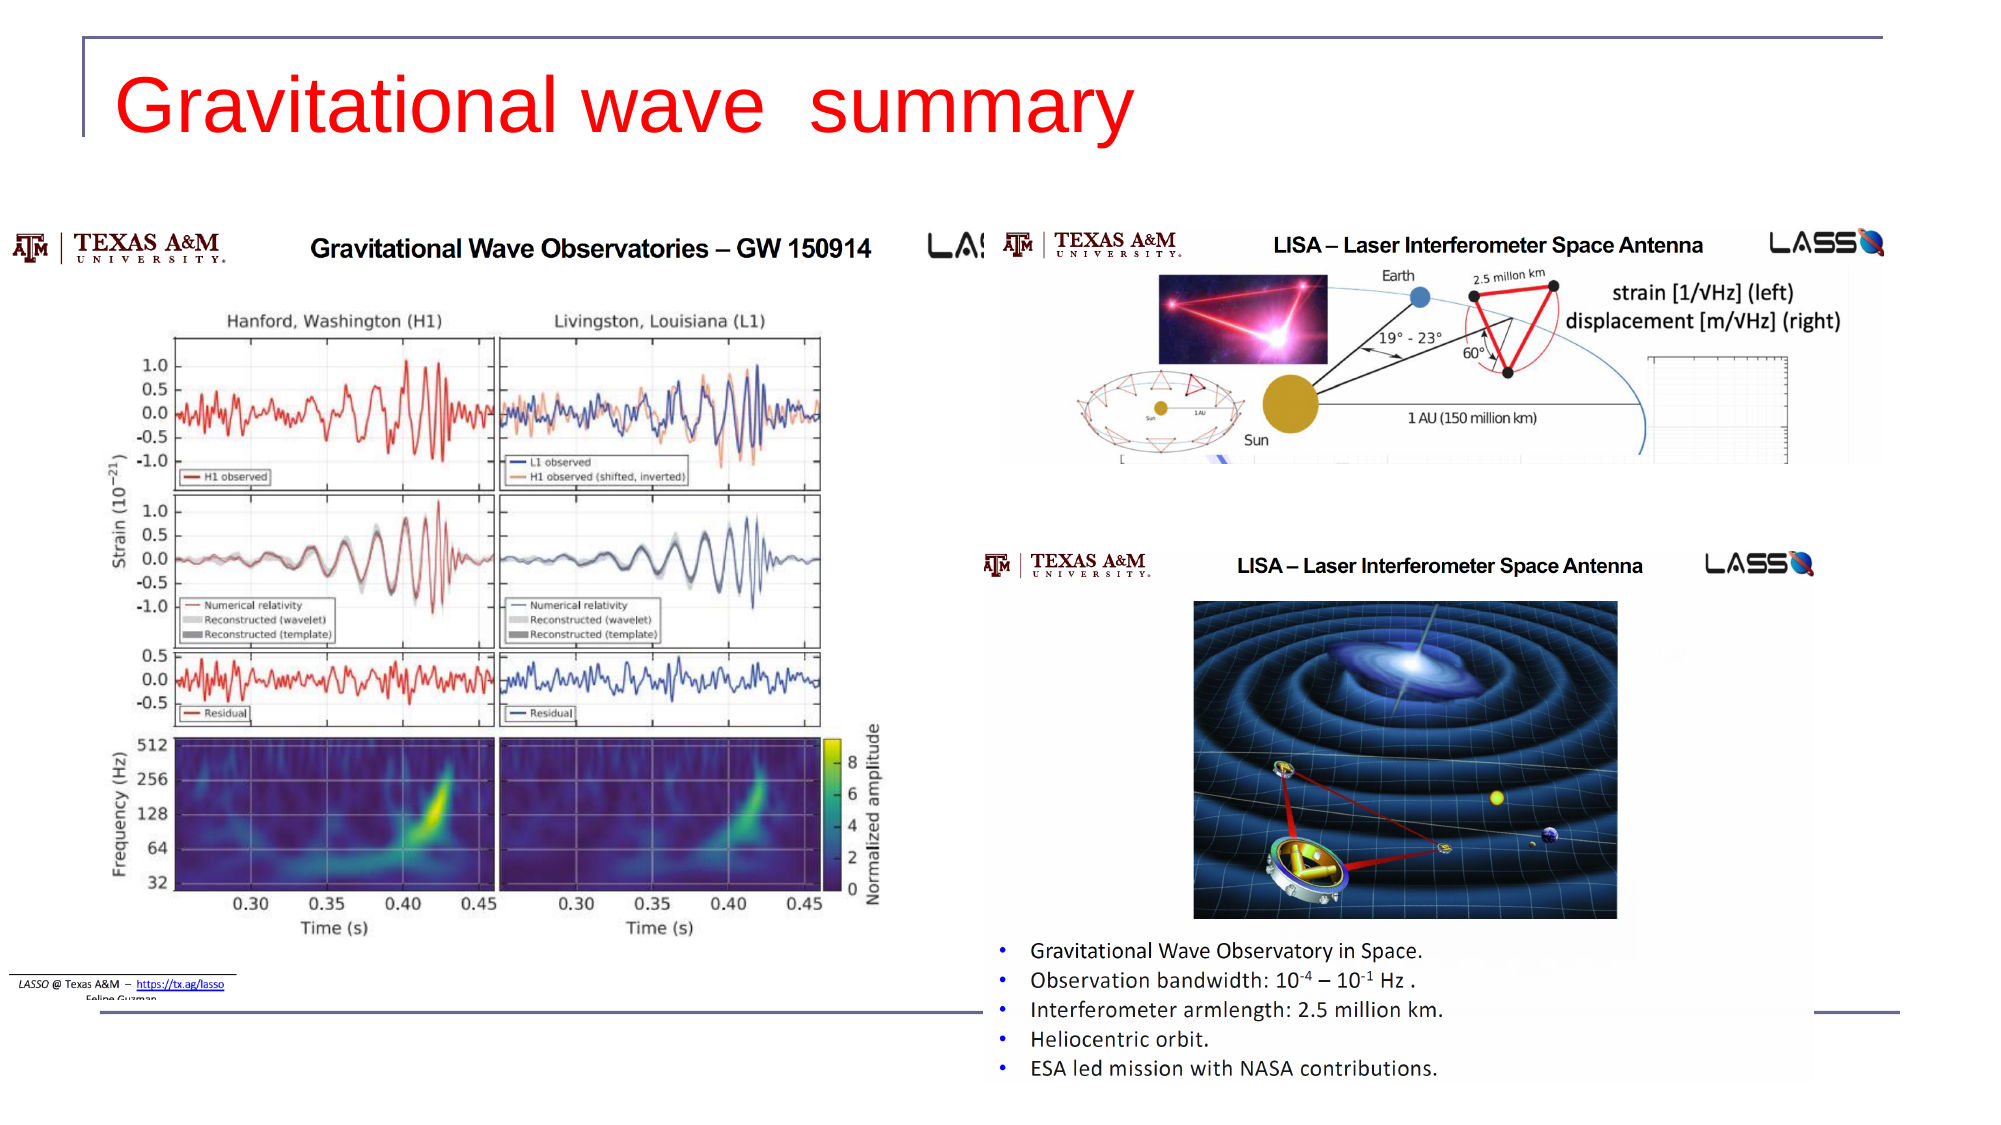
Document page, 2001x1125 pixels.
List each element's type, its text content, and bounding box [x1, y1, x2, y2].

picture [9, 228, 1815, 1082]
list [999, 228, 1884, 464]
title Gravitational wave summary [99, 45, 1900, 147]
